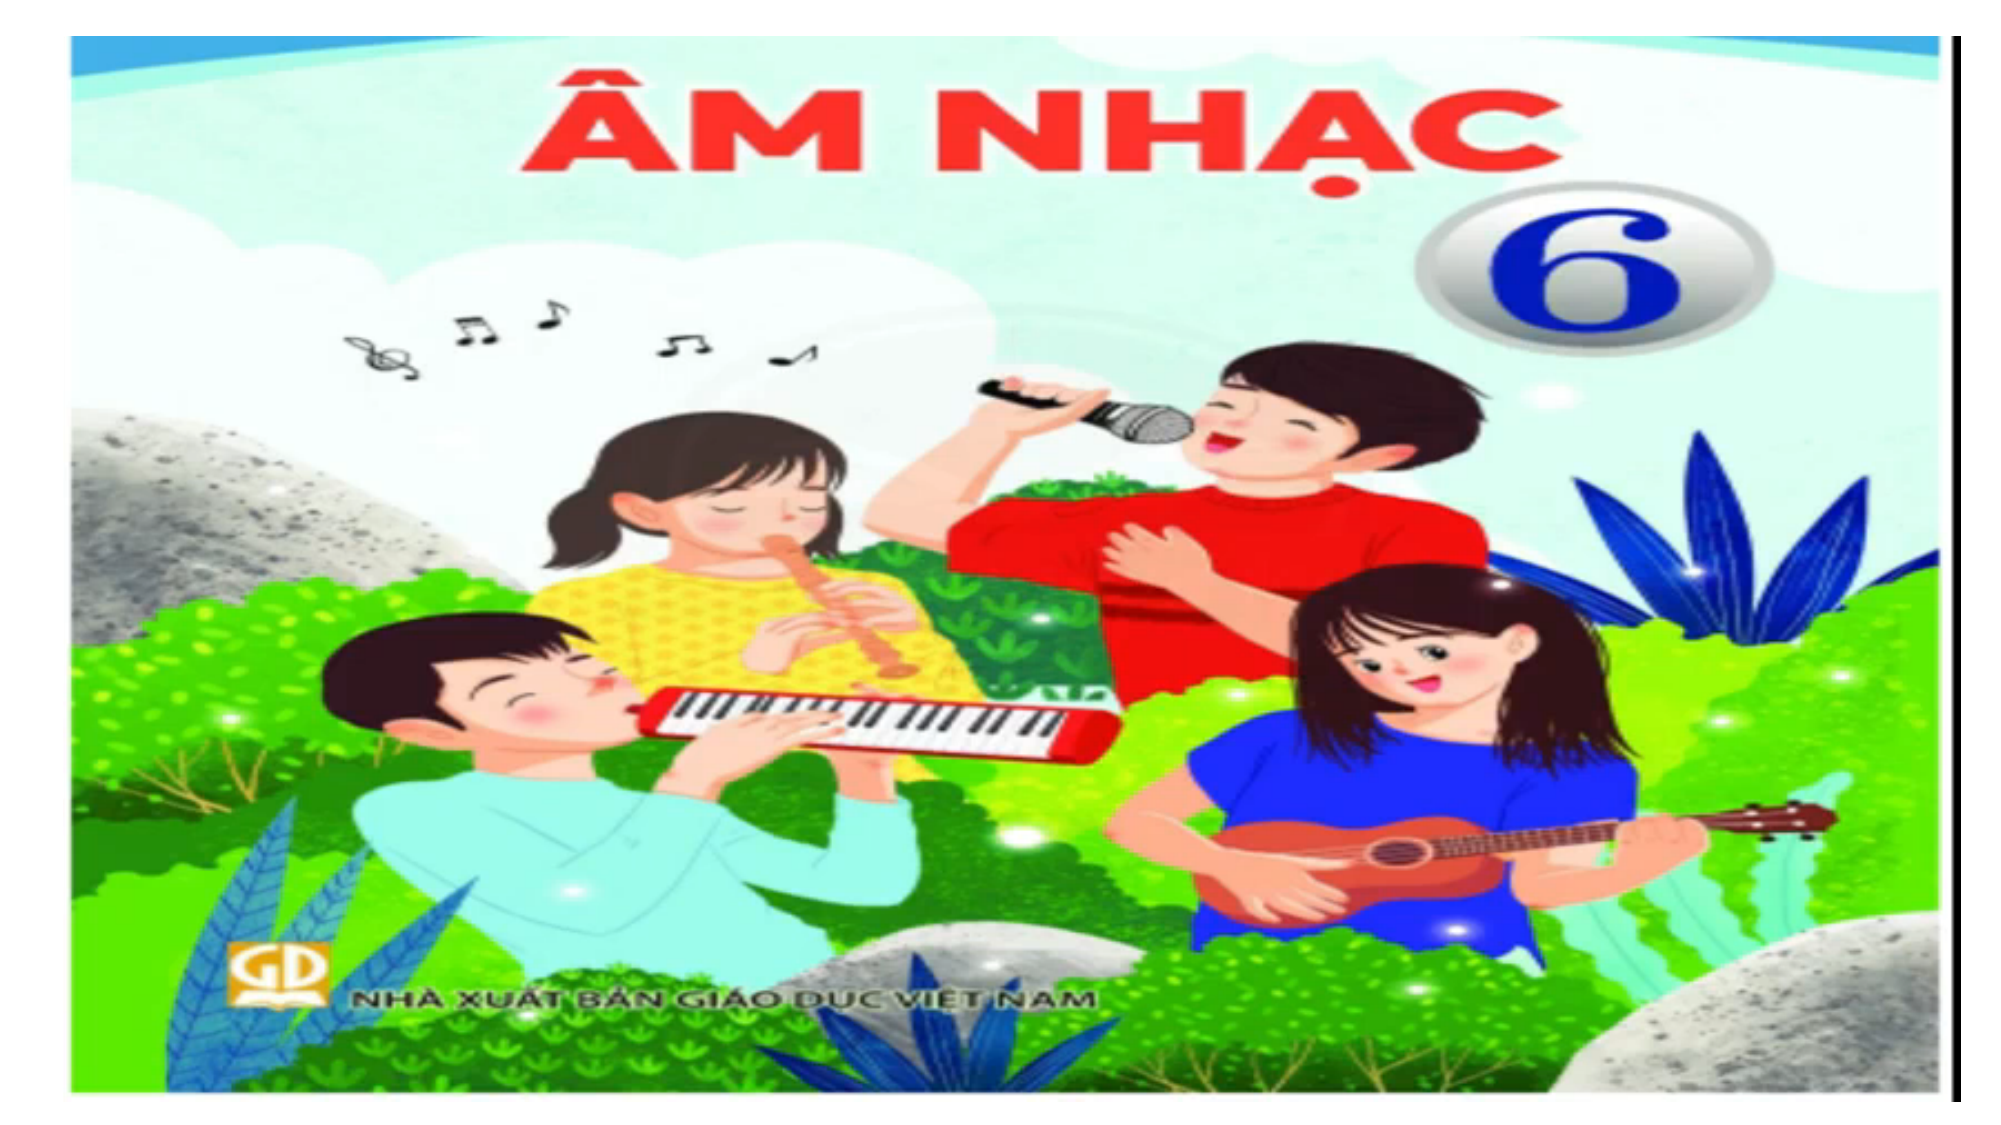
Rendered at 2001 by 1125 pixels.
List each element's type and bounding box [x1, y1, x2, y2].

text_box [62, 35, 1962, 1103]
